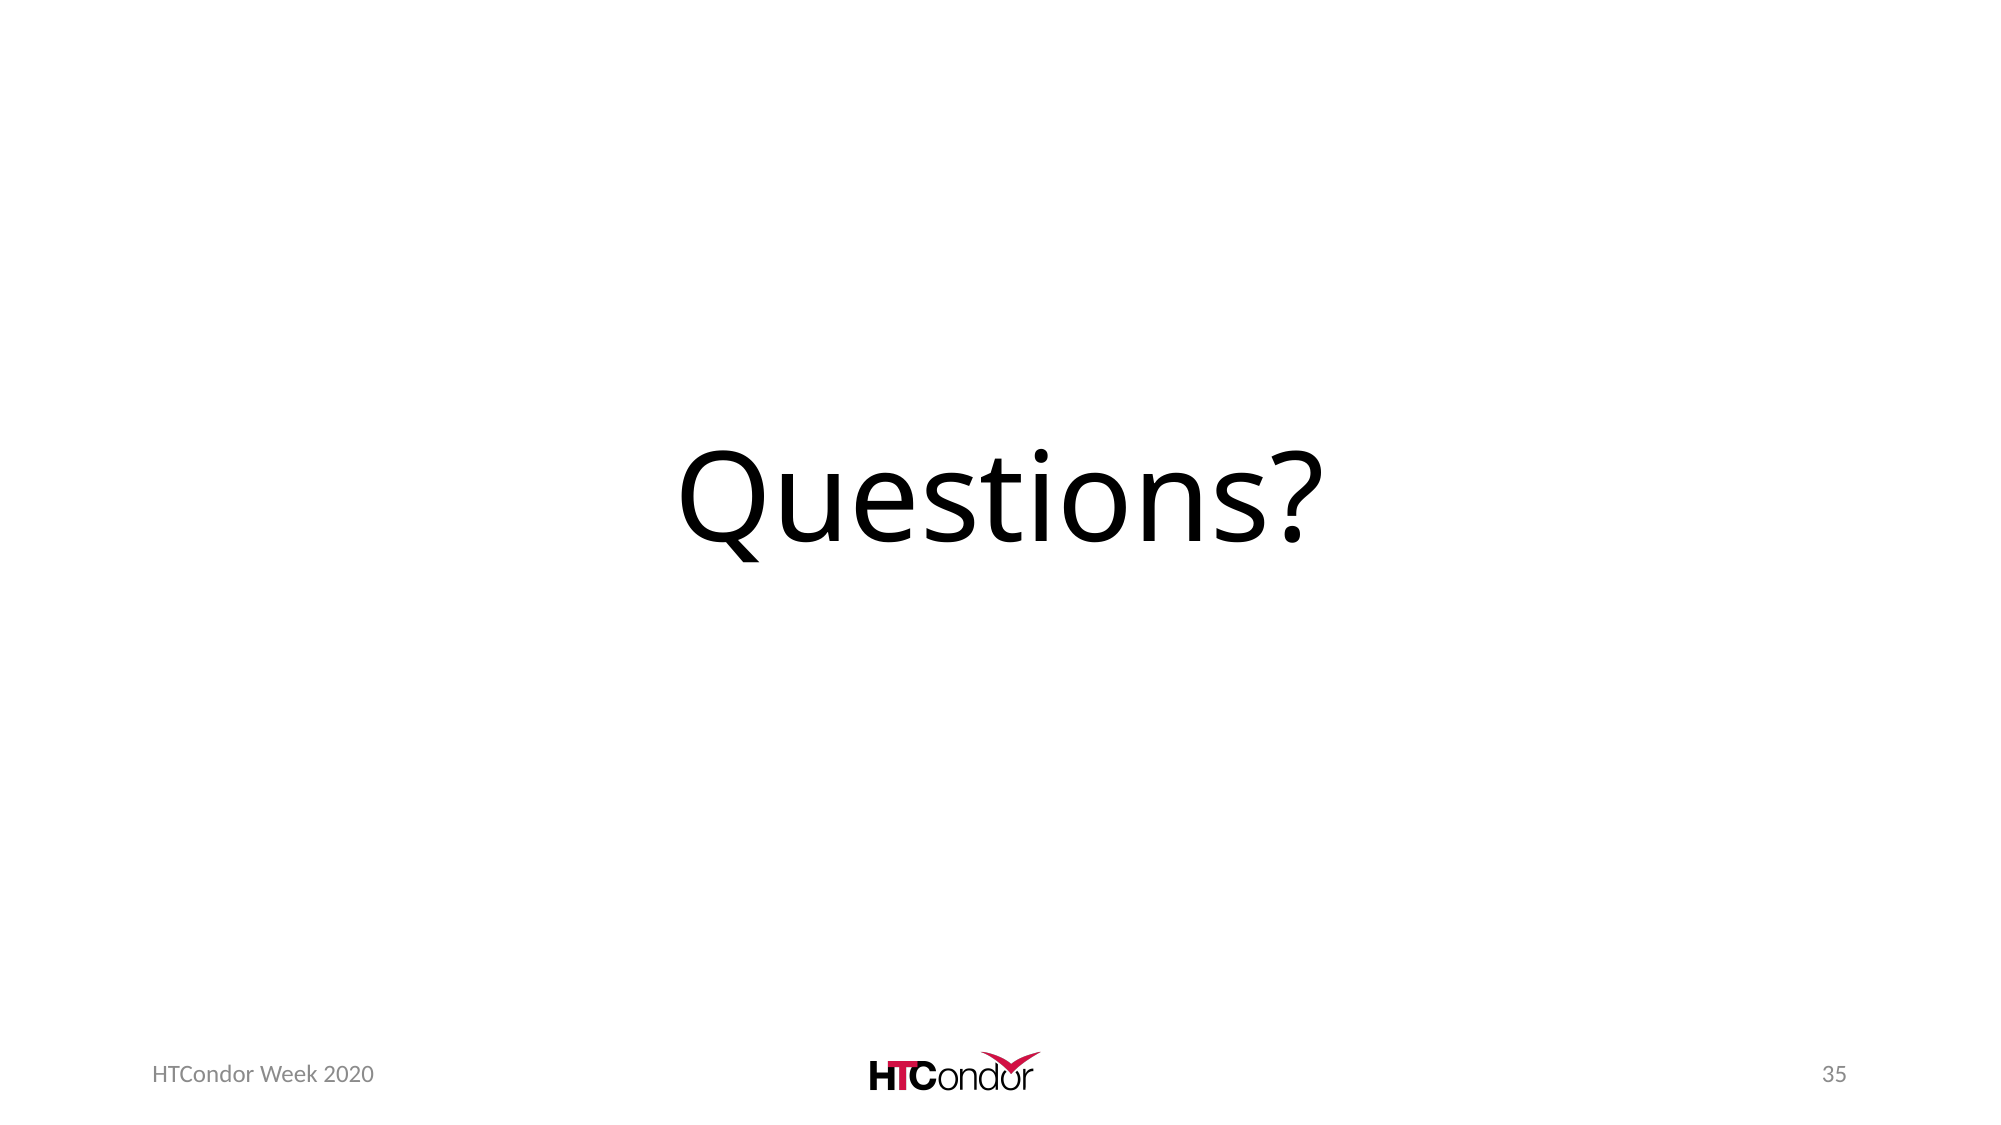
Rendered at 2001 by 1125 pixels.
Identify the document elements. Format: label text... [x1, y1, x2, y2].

slide_number HTCondor Week 2020 [137, 1042, 588, 1103]
slide_number 35 [1412, 1042, 1863, 1103]
title Questions? [249, 184, 1750, 576]
picture [868, 1051, 1043, 1094]
